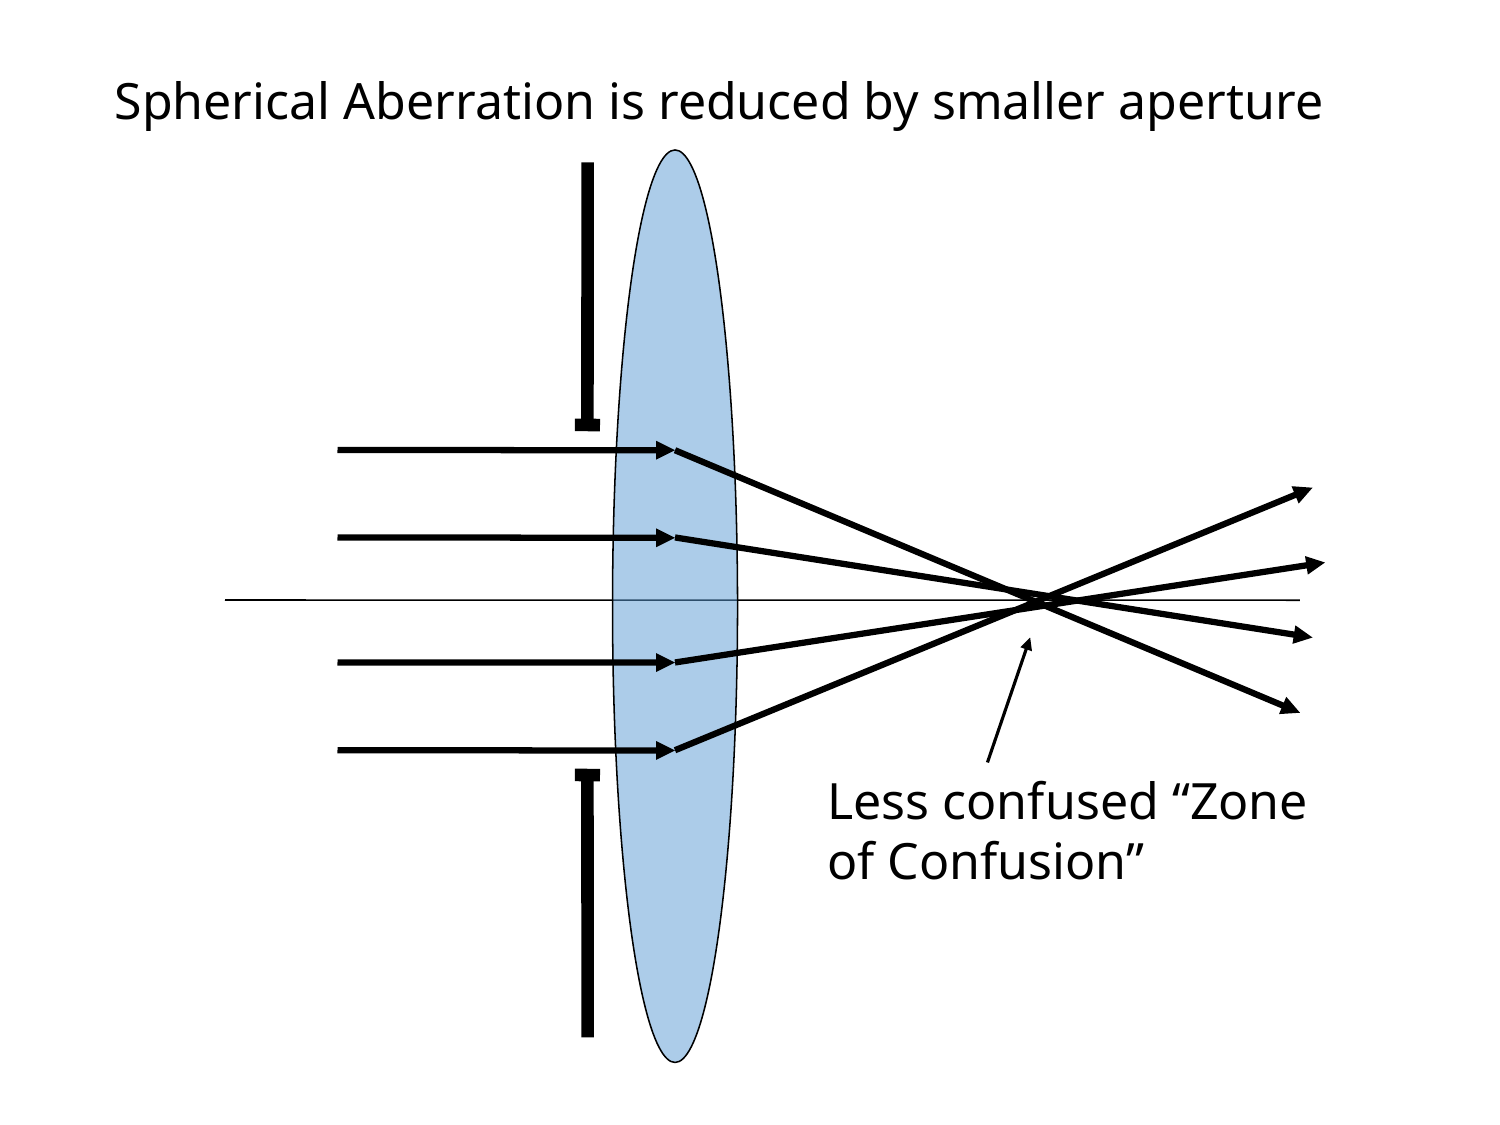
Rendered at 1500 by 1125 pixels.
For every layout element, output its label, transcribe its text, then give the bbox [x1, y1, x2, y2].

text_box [337, 449, 1313, 751]
text_box [615, 751, 735, 1063]
text_box Less confused “Zone of Confusion” [812, 762, 1363, 898]
text_box Spherical Aberration is reduced by smaller aperture [99, 62, 1375, 272]
text_box [616, 149, 734, 449]
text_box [574, 774, 600, 1038]
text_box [1313, 537, 1325, 663]
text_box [574, 162, 600, 425]
